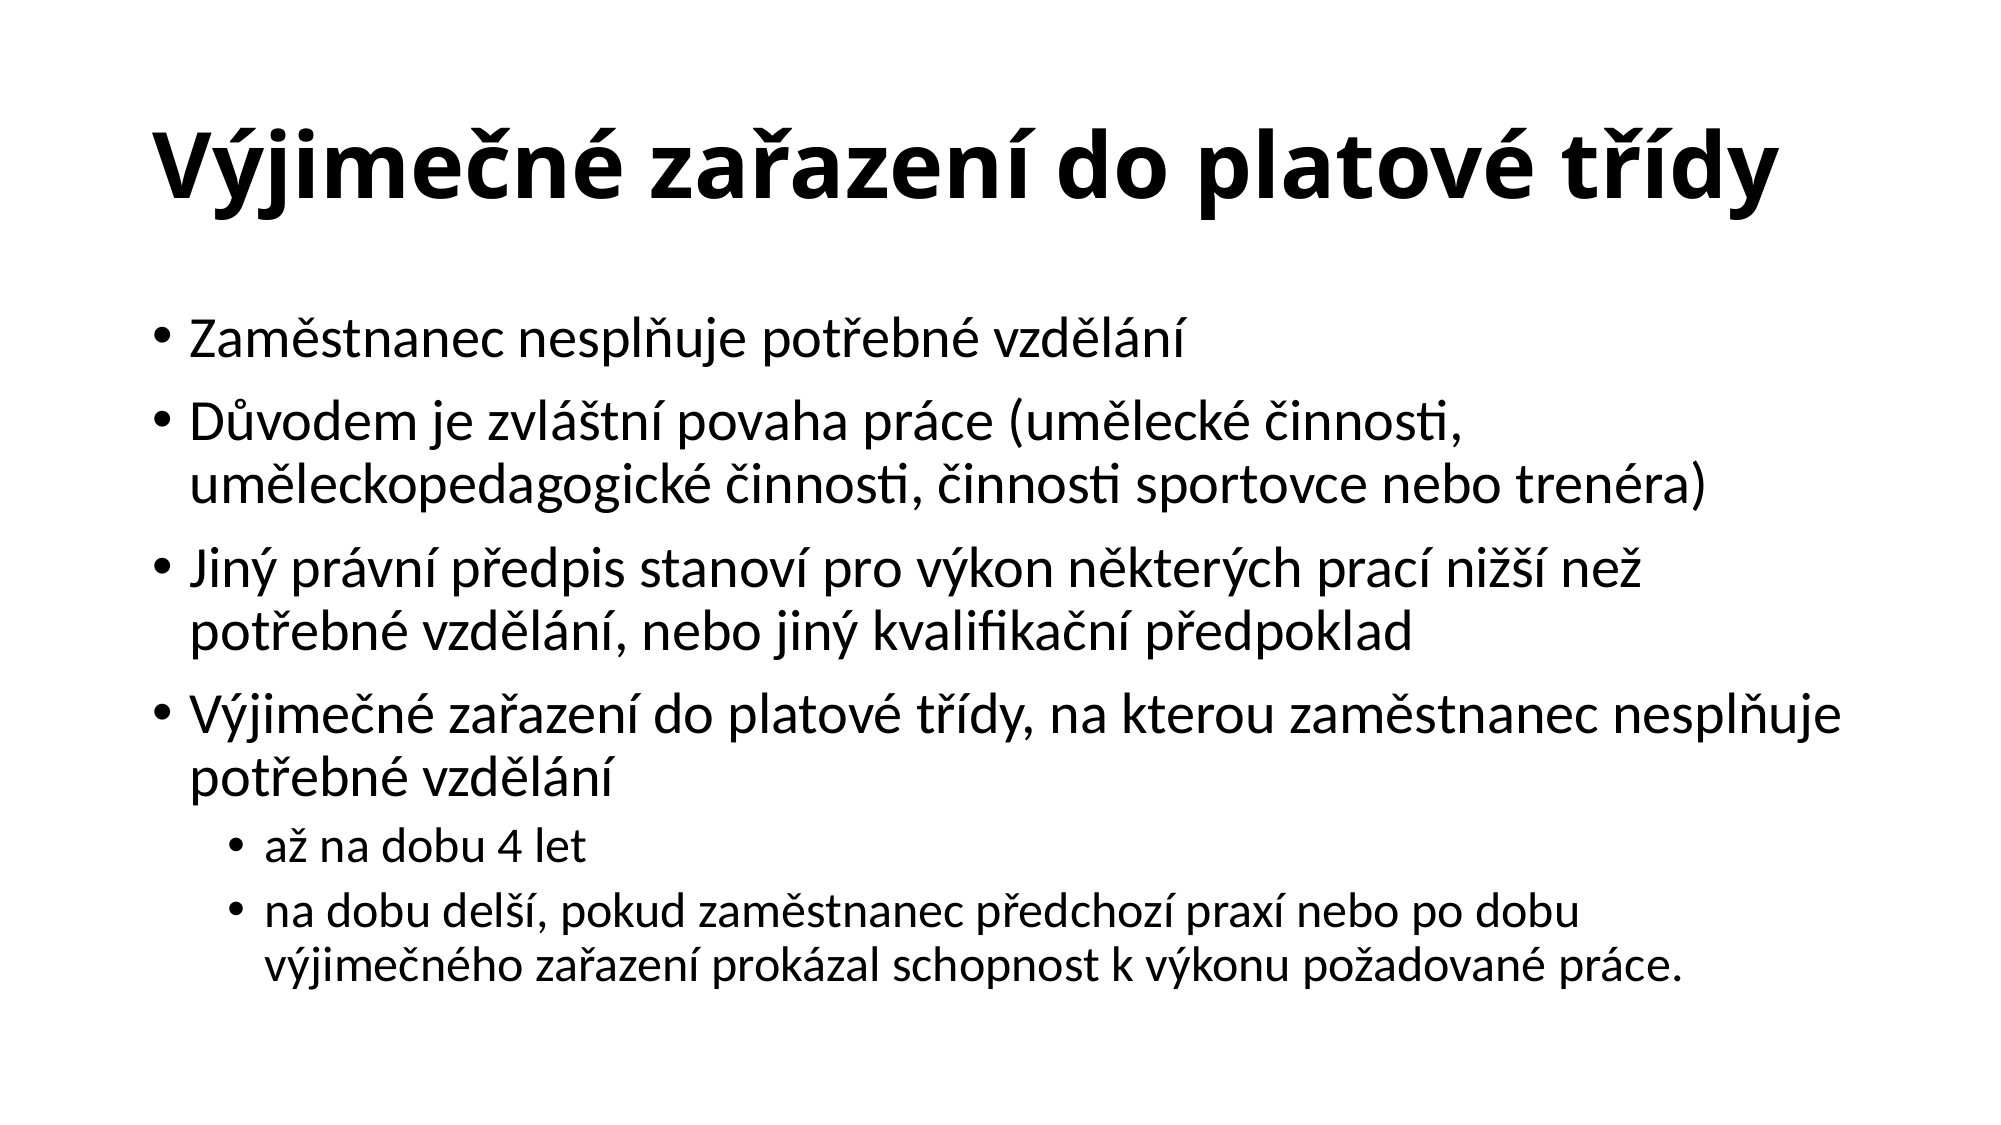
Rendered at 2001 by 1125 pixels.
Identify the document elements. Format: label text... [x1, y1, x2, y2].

title Výjimečné zařazení do platové třídy [137, 59, 1863, 278]
list Zaměstnanec nesplňuje potřebné vzdělání Důvodem je zvláštní povaha práce (umělecké činnosti, uměleckopedagogické činnosti, činnosti sportovce nebo trenéra) Jiný právní předpis stanoví pro výkon některých prací nižší než potřebné vzdělání, nebo jiný kvalifikační předpoklad Výjimečné zařazení do platové třídy, na kterou zaměstnanec nesplňuje potřebné vzdělání až na dobu 4 let na dobu delší, pokud zaměstnanec předchozí praxí nebo po dobu výjimečného zařazení prokázal schopnost k výkonu požadované práce. [137, 299, 1863, 1014]
